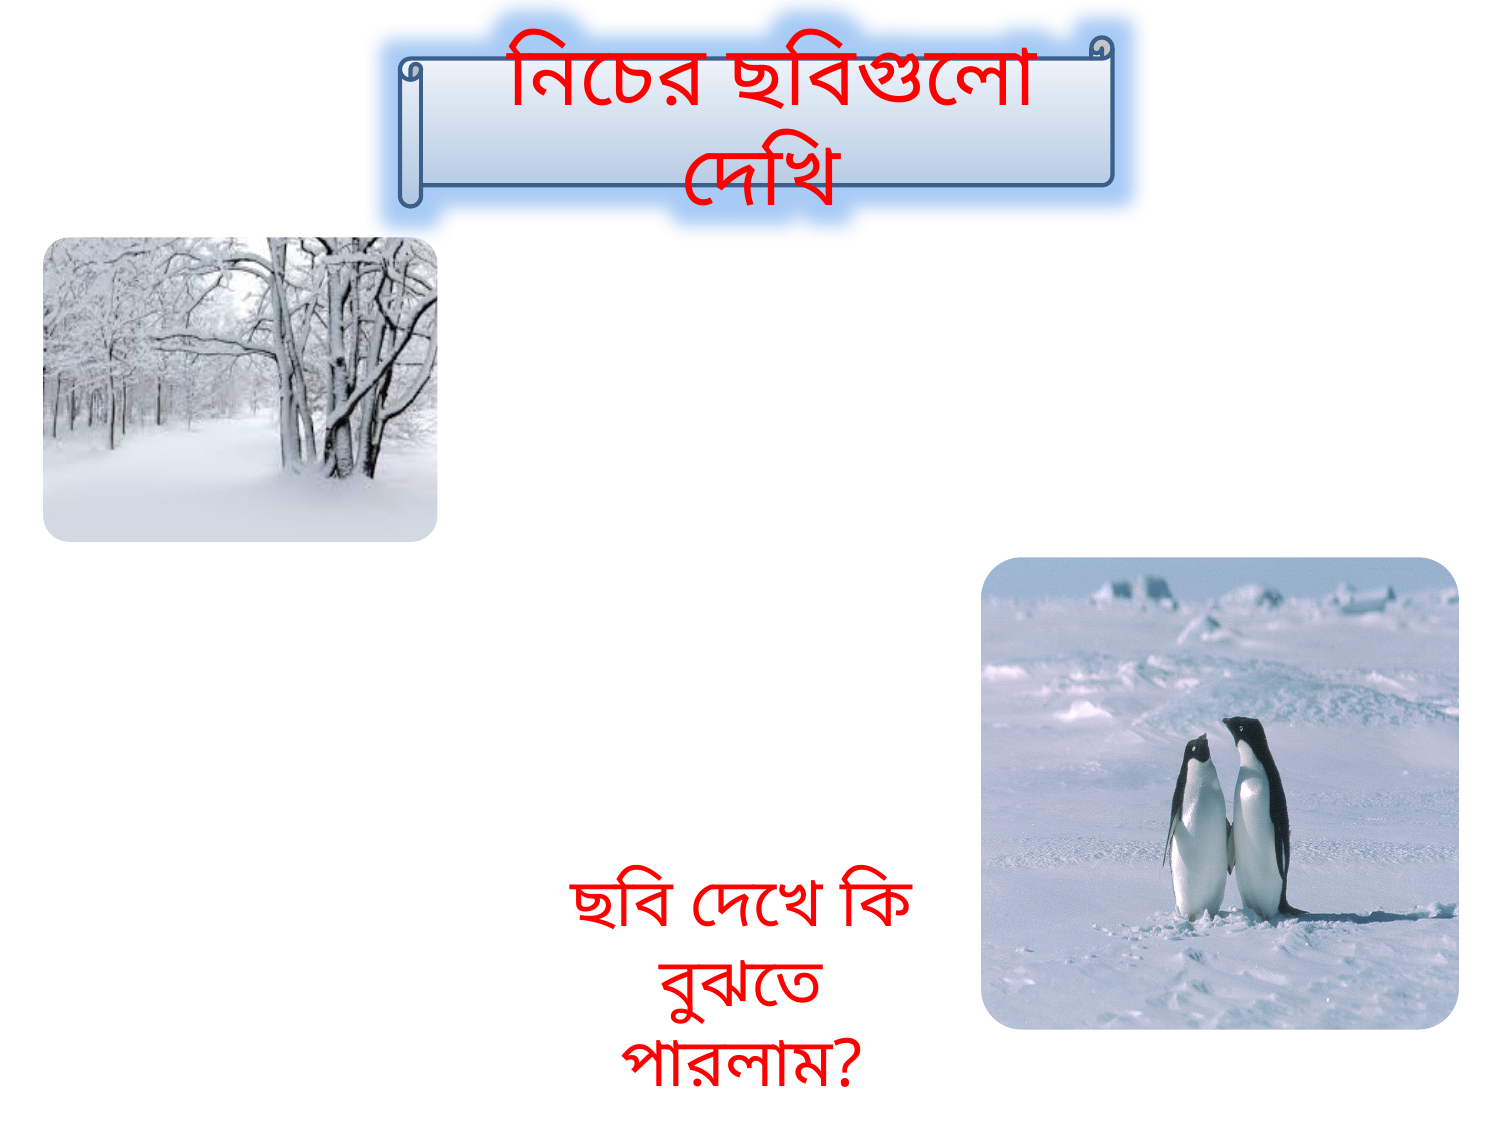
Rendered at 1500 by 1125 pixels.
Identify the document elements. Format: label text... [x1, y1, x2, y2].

picture [42, 237, 438, 543]
text_box নিচের ছবিগুলো দেখি [397, 35, 1115, 209]
text_box ছবি দেখে কি বুঝতে পারলাম? [549, 852, 933, 1108]
picture [980, 557, 1460, 1030]
